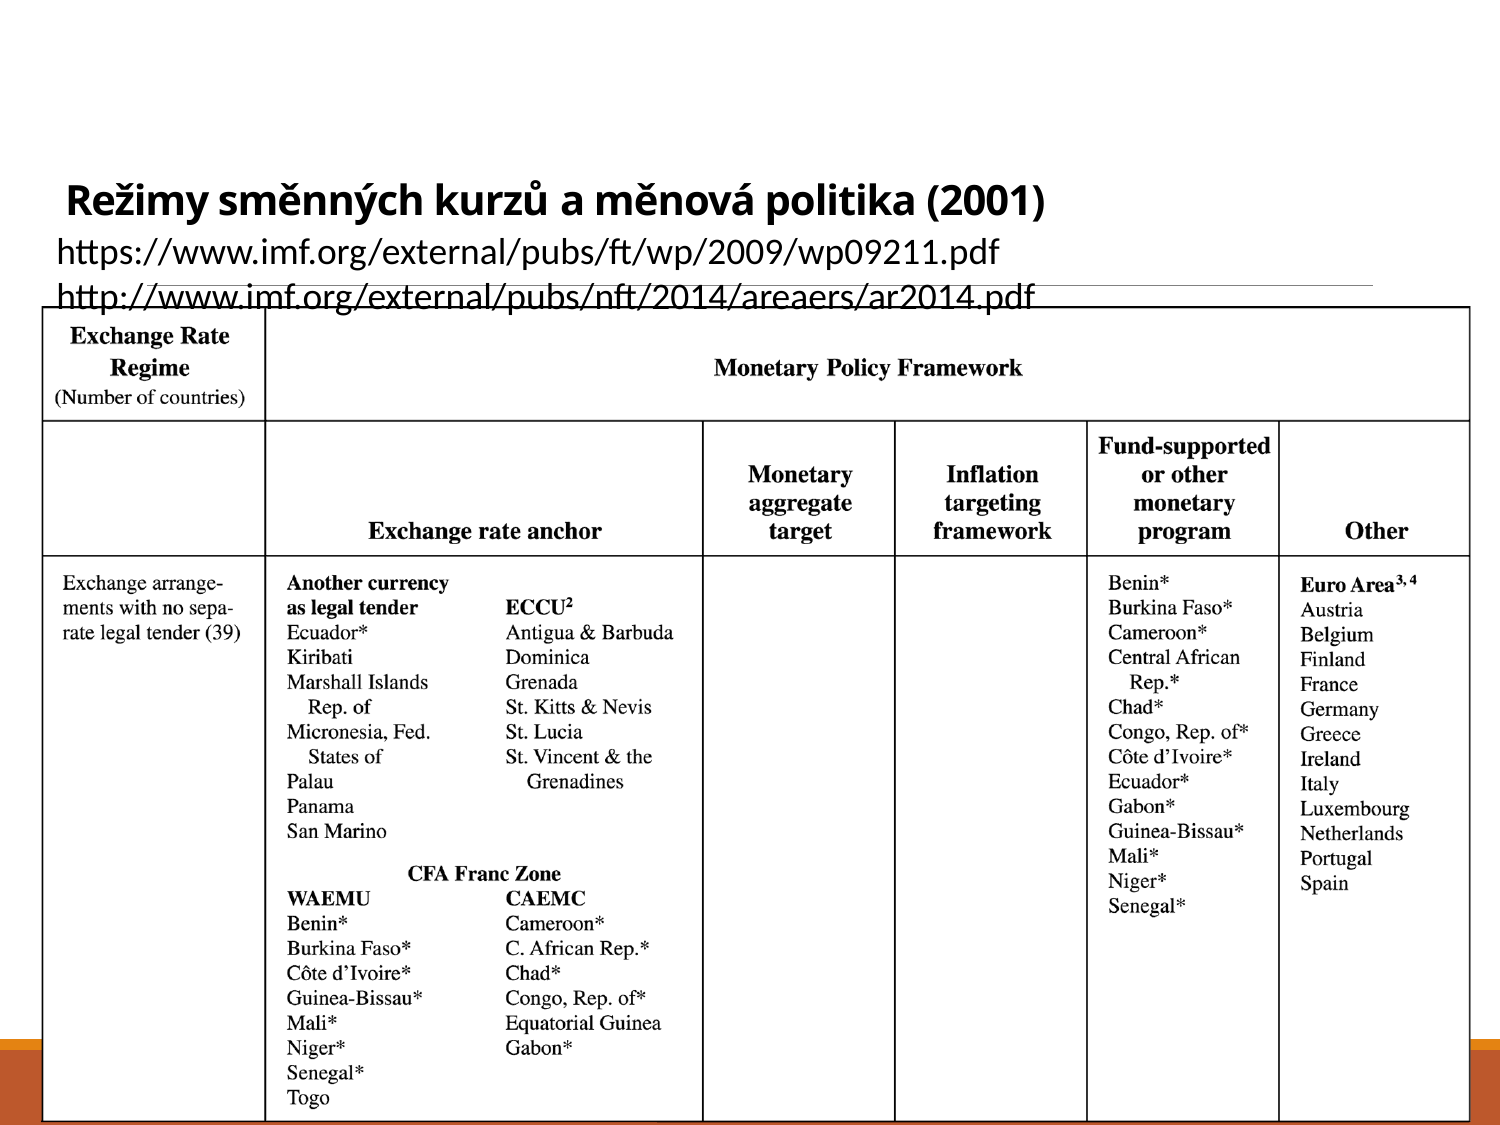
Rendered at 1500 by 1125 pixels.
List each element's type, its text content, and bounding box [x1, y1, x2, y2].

text_box https://www.imf.org/external/pubs/ft/wp/2009/wp09211.pdf http://www.imf.org/external/pubs/nft/2014/areaers/ar2014.pdf [41, 219, 1471, 304]
title Režimy směnných kurzů a měnová politika (2001) [50, 94, 1475, 232]
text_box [40, 305, 1472, 1122]
